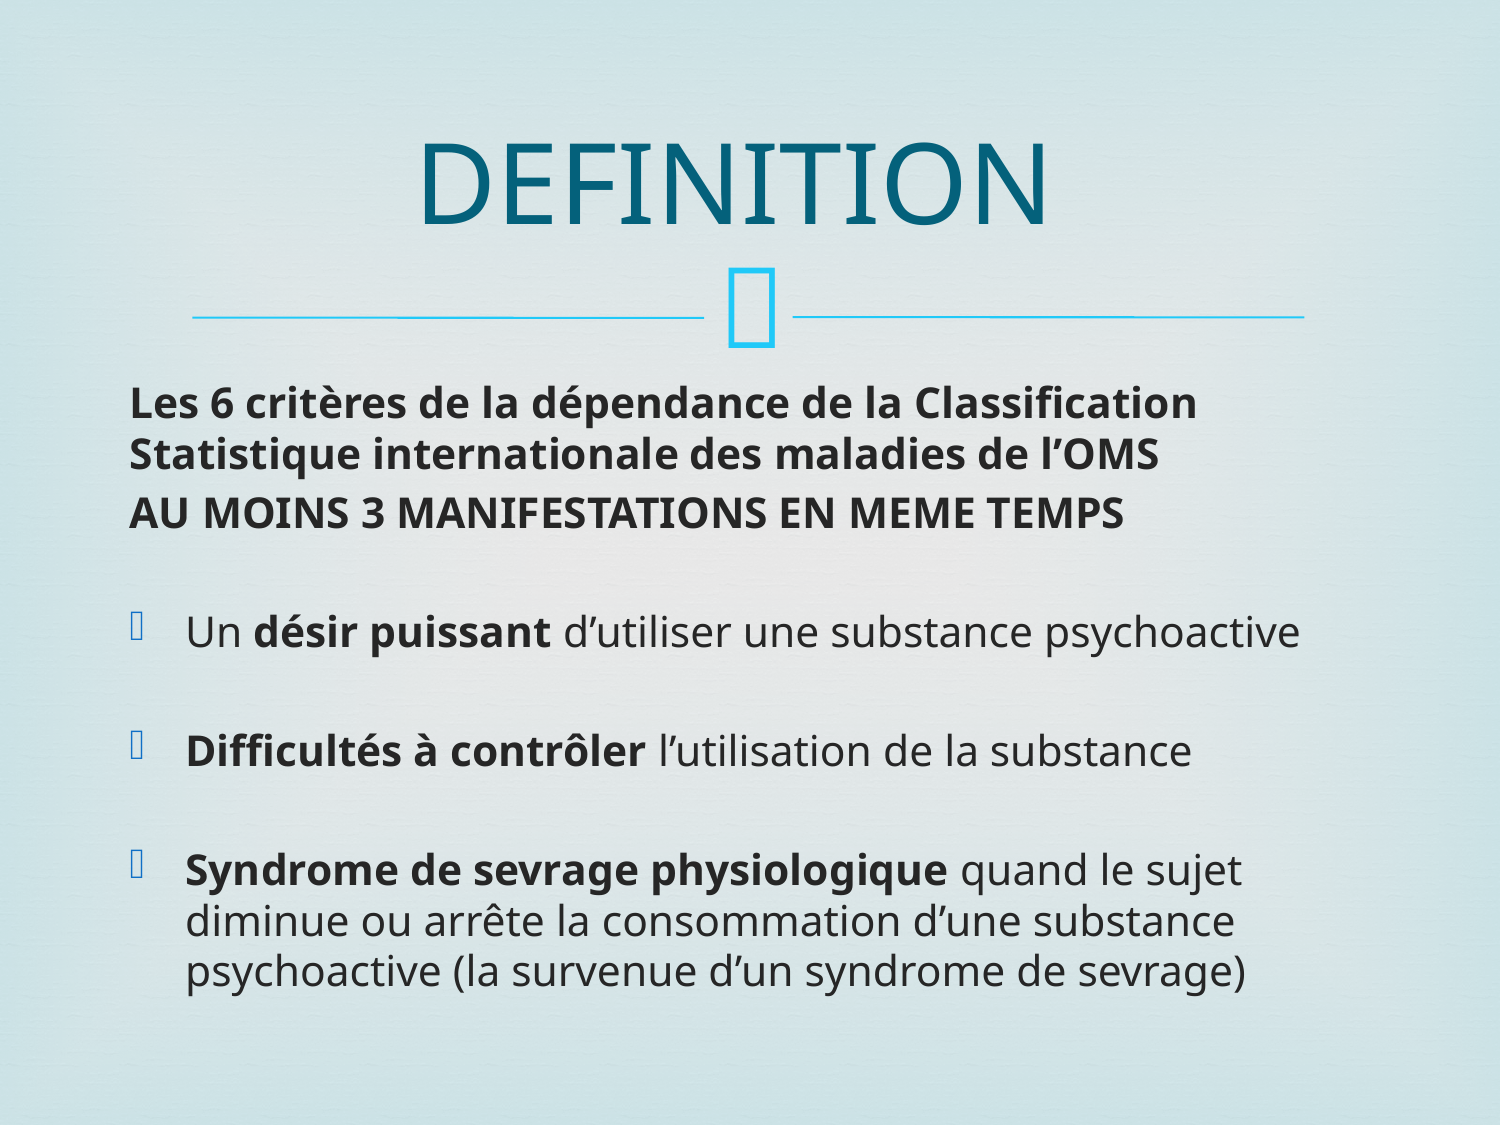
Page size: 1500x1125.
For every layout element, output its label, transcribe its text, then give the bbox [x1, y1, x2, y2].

title DEFINITION [112, 93, 1386, 267]
list Les 6 critères de la dépendance de la Classification Statistique internationale des maladies de l’OMS AU MOINS 3 MANIFESTATIONS EN MEME TEMPS Un désir puissant d’utiliser une substance psychoactive Difficultés à contrôler l’utilisation de la substance Syndrome de sevrage physiologique quand le sujet diminue ou arrête la consommation d’une substance psychoactive (la survenue d’un syndrome de sevrage) [114, 368, 1386, 1005]
